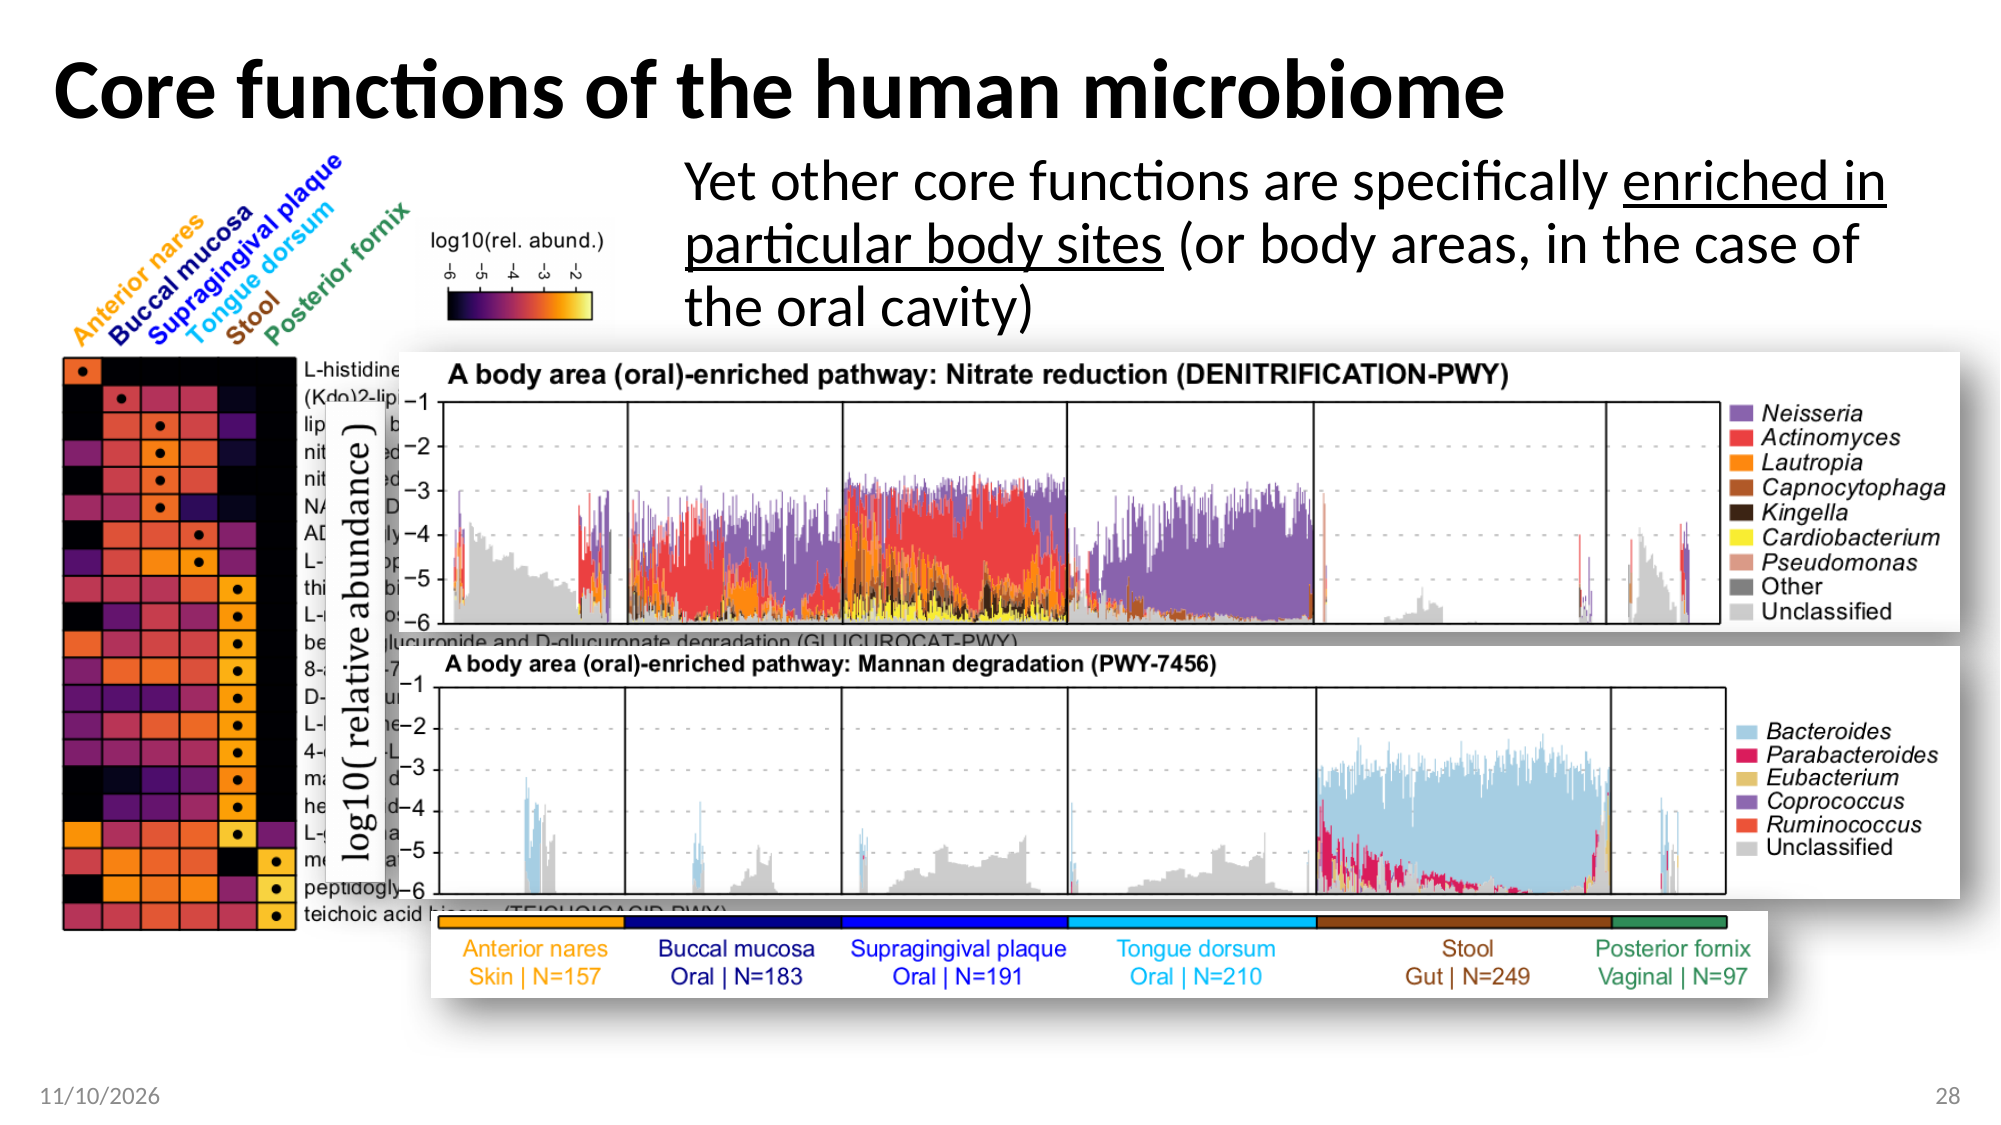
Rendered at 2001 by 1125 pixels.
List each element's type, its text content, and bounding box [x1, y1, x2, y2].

slide_number 28 [1510, 1064, 1961, 1125]
picture [54, 144, 1960, 998]
title Core functions of the human microbiome [39, 37, 1961, 145]
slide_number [39, 1064, 490, 1125]
text_box Yet other core functions are specifically enriched in particular body sites (or body areas, in the case of the oral cavity) [669, 142, 1960, 347]
